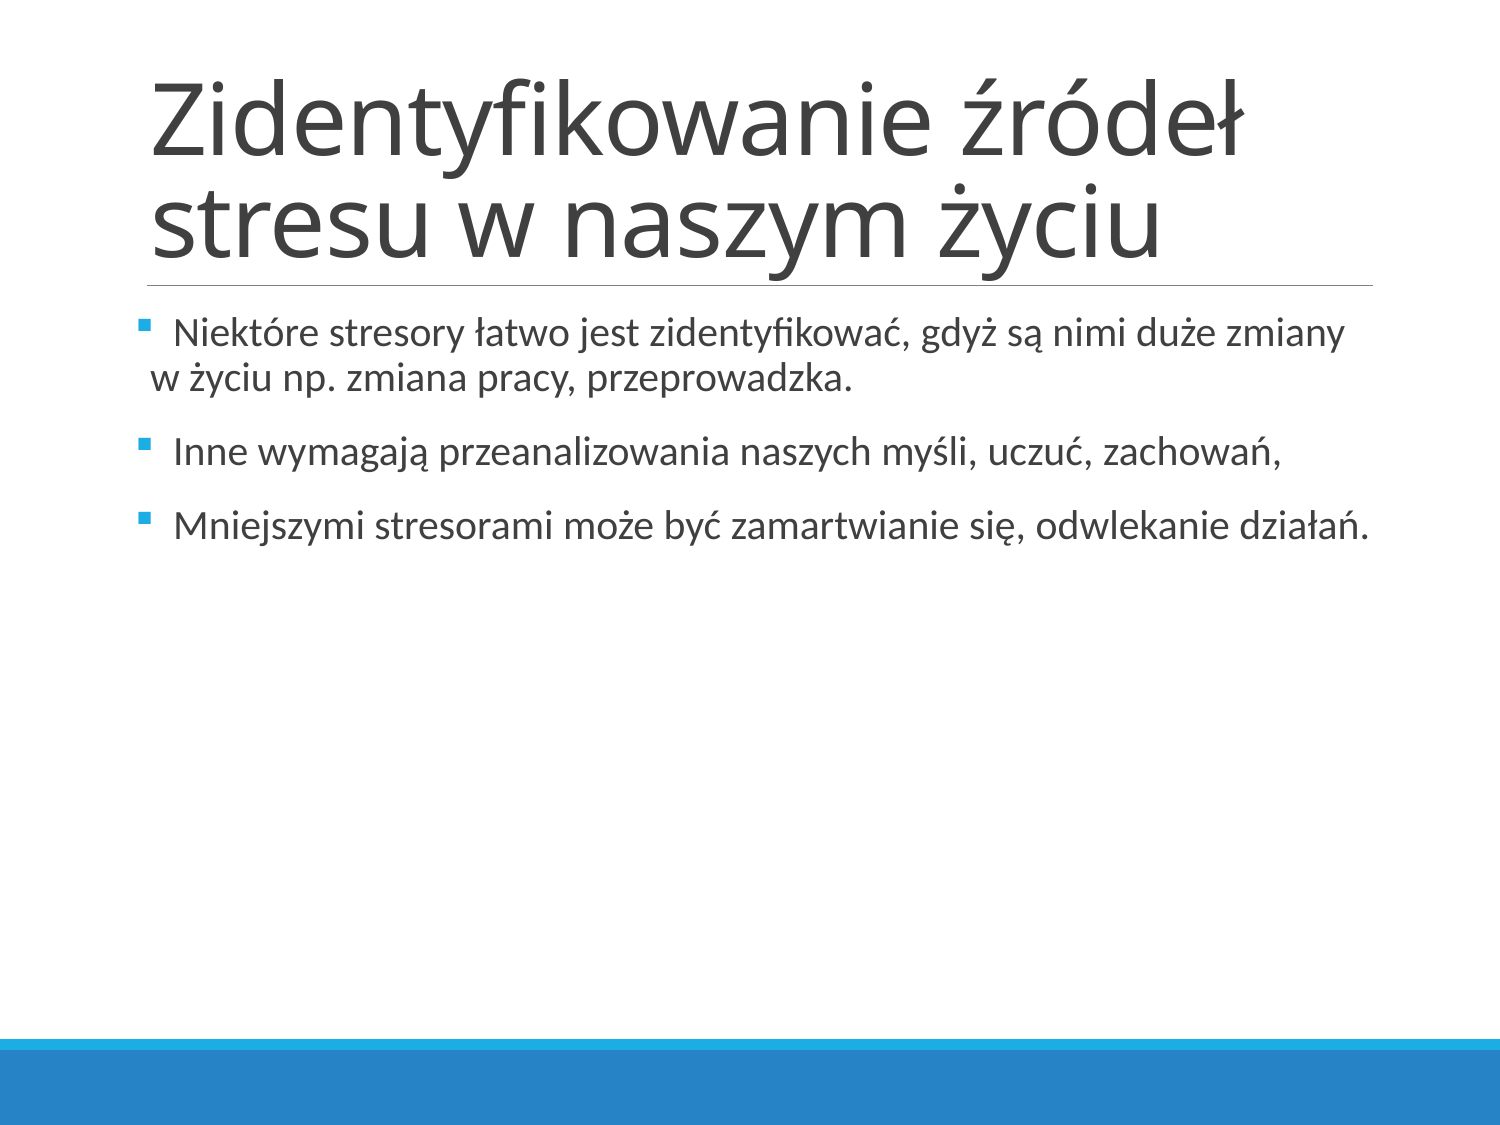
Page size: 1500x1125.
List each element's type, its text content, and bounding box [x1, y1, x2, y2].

list Niektóre stresory łatwo jest zidentyfikować, gdyż są nimi duże zmiany w życiu np. zmiana pracy, przeprowadzka. Inne wymagają przeanalizowania naszych myśli, uczuć, zachowań, Mniejszymi stresorami może być zamartwianie się, odwlekanie działań. [135, 302, 1373, 963]
title Zidentyfikowanie źródeł stresu w naszym życiu [135, 47, 1373, 285]
